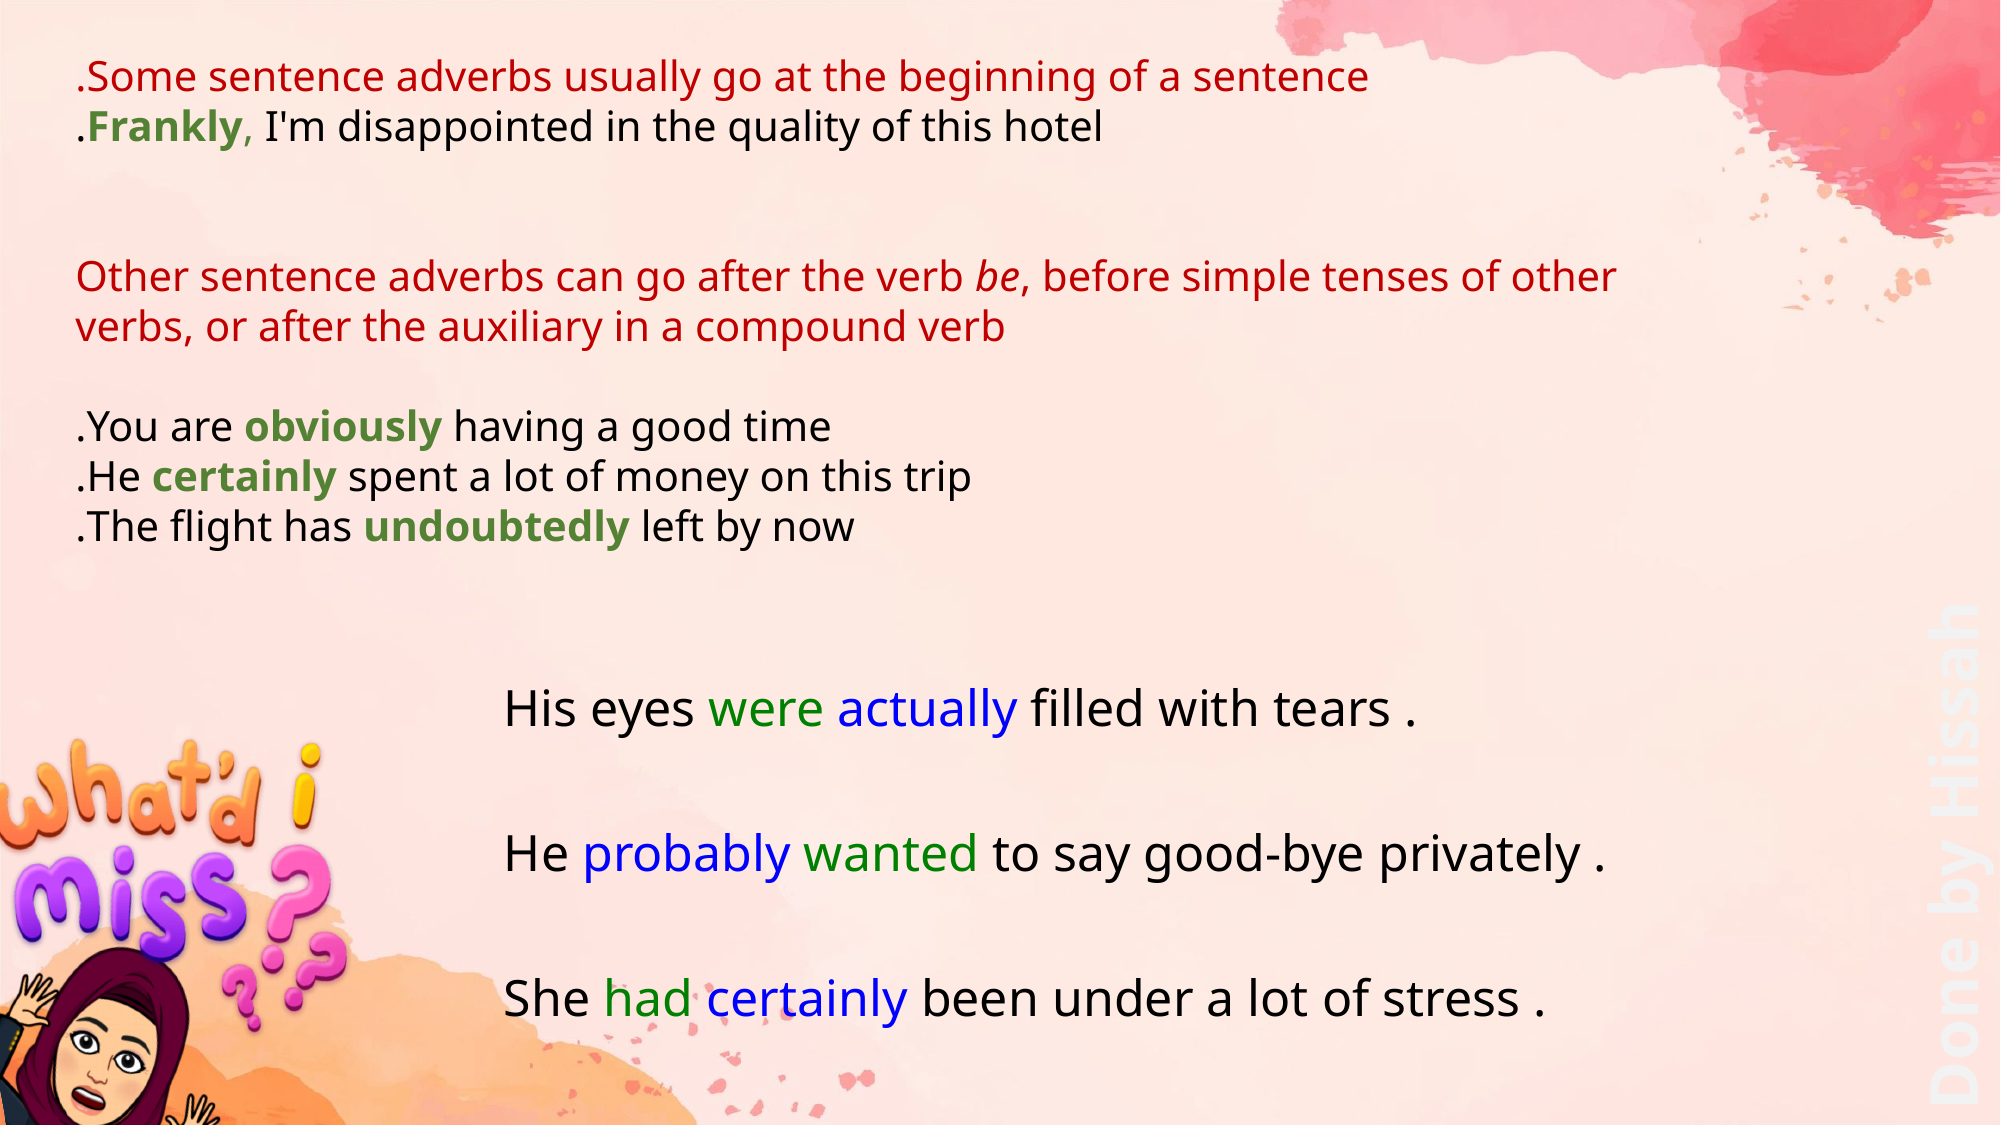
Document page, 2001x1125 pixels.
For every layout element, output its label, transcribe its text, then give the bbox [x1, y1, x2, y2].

text_box Some sentence adverbs usually go at the beginning of a sentence. Frankly, I'm disappointed in the quality of this hotel. Other sentence adverbs can go after the verb be, before simple tenses of other verbs, or after the auxiliary in a compound verb You are obviously having a good time. He certainly spent a lot of money on this trip. The flight has undoubtedly left by now. [60, 42, 1695, 558]
text_box His eyes were actually filled with tears . [489, 675, 1758, 745]
text_box He probably wanted to say good-bye privately . [489, 820, 1779, 912]
picture [0, 688, 395, 1125]
text_box She had certainly been under a lot of stress . [489, 965, 1789, 1057]
